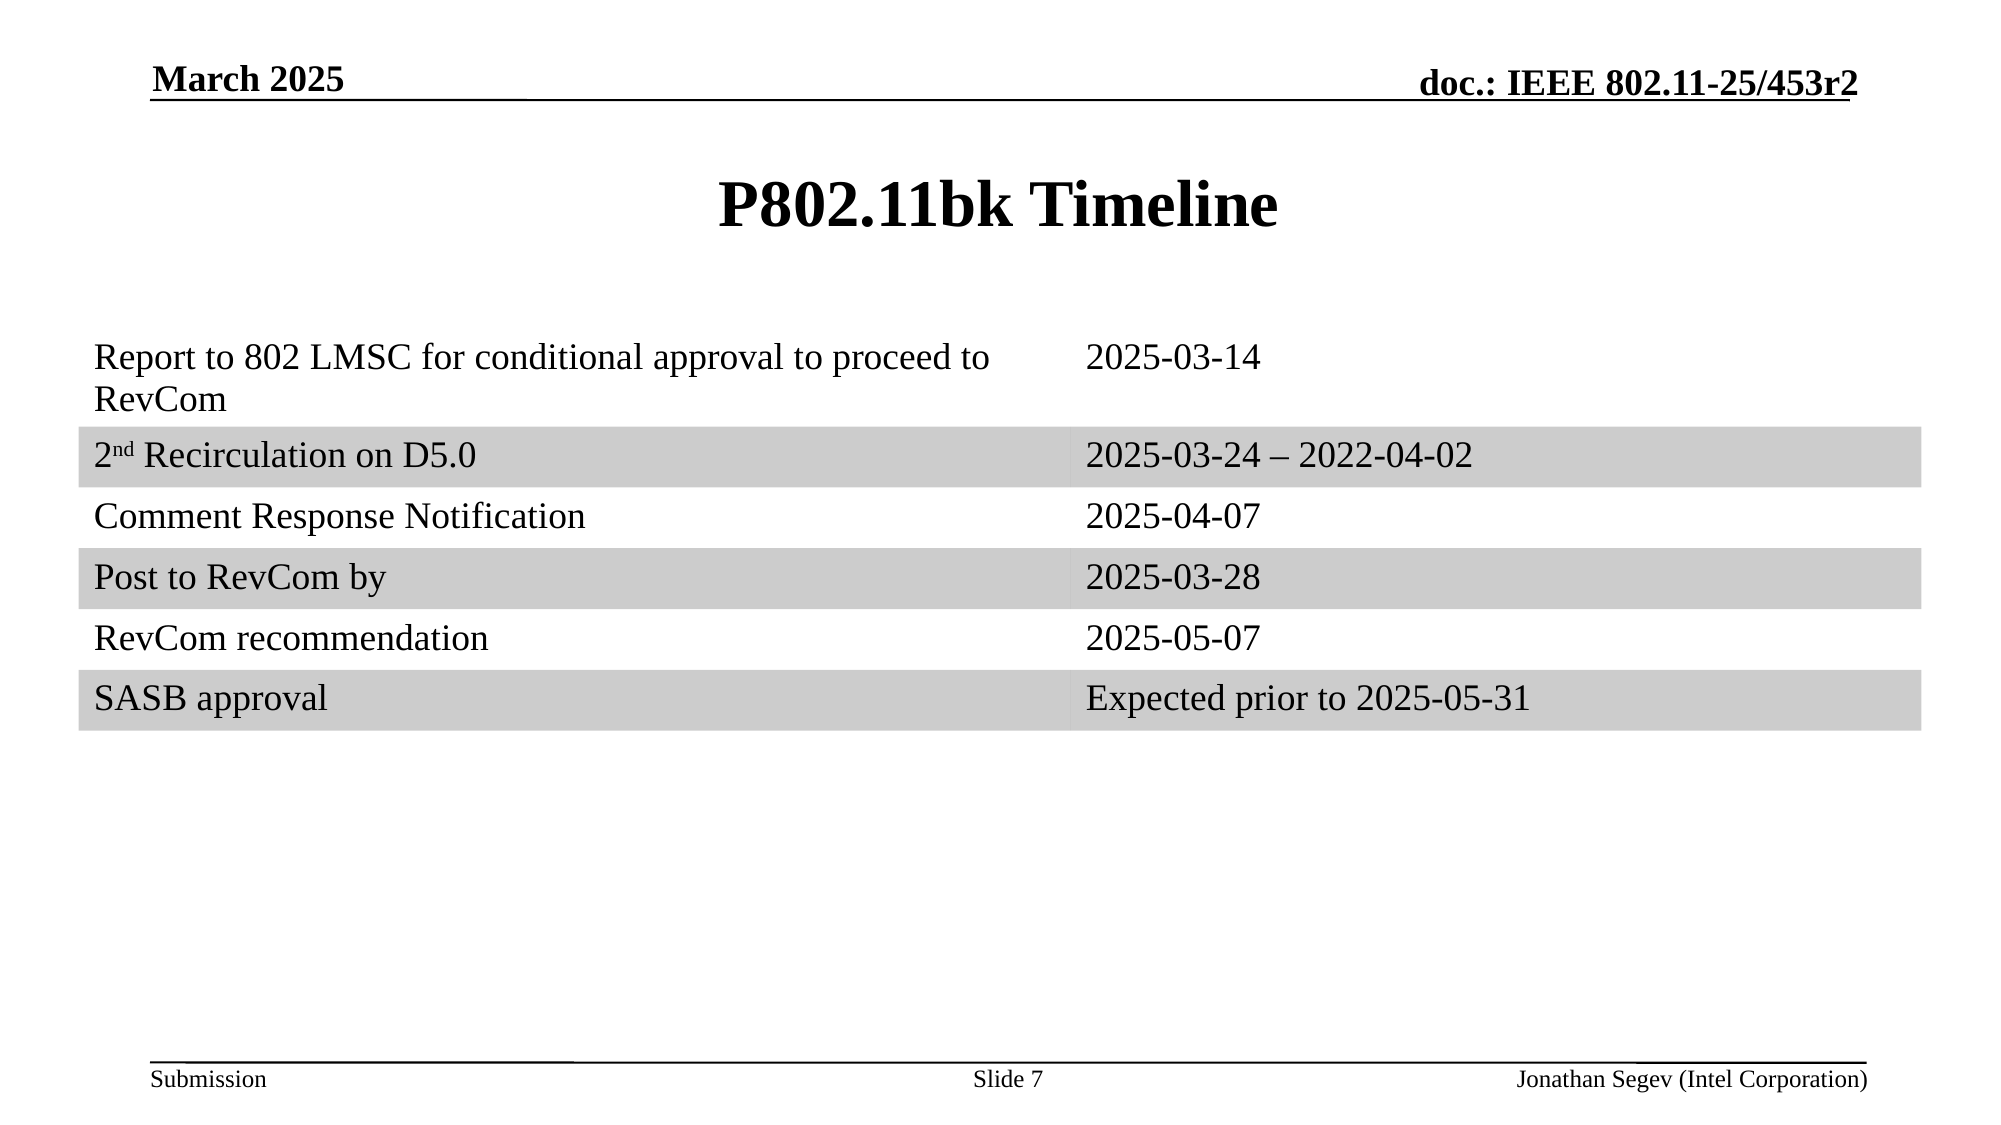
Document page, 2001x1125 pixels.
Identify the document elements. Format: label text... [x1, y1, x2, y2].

table_cell SASB approval [79, 670, 1071, 731]
table_header Report to 802 LMSC for conditional approval to proceed to RevCom [79, 328, 1071, 427]
footer Jonathan Segev (Intel Corporation) [1171, 1061, 1869, 1093]
table_cell Comment Response Notification [79, 487, 1071, 548]
table_header 2025-03-14 [1071, 328, 1921, 427]
table_cell 2025-04-07 [1071, 487, 1921, 548]
table_cell 2025-03-24 – 2022-04-02 [1071, 427, 1921, 487]
table_cell 2025-03-28 [1071, 548, 1921, 609]
slide_number Slide 7 [950, 1061, 1067, 1123]
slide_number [152, 54, 563, 100]
table_cell 2nd Recirculation on D5.0 [79, 427, 1071, 487]
table_cell Expected prior to 2025-05-31 [1071, 670, 1921, 731]
table_cell RevCom recommendation [79, 609, 1071, 670]
table_cell Post to RevCom by [79, 548, 1071, 609]
table_cell 2025-05-07 [1071, 609, 1921, 670]
title P802.11bk Timeline [149, 112, 1850, 288]
